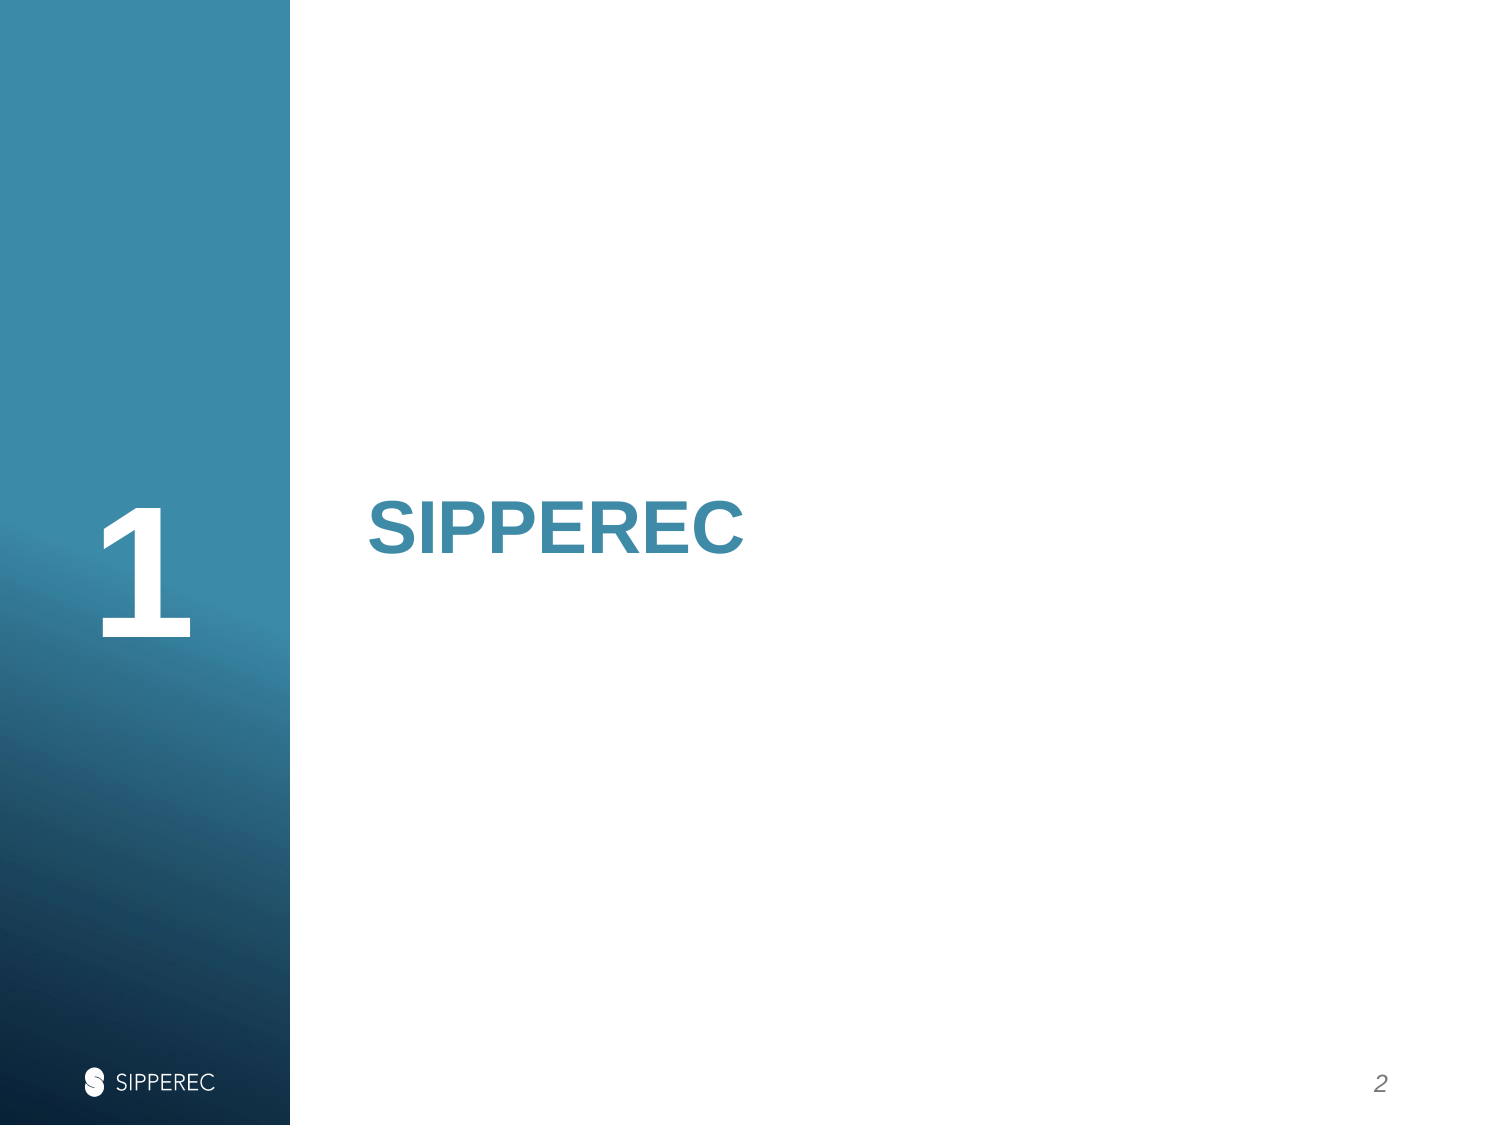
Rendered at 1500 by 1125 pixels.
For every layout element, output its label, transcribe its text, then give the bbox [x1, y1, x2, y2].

picture [0, 0, 290, 1125]
list SIPPEREC [352, 471, 1421, 585]
